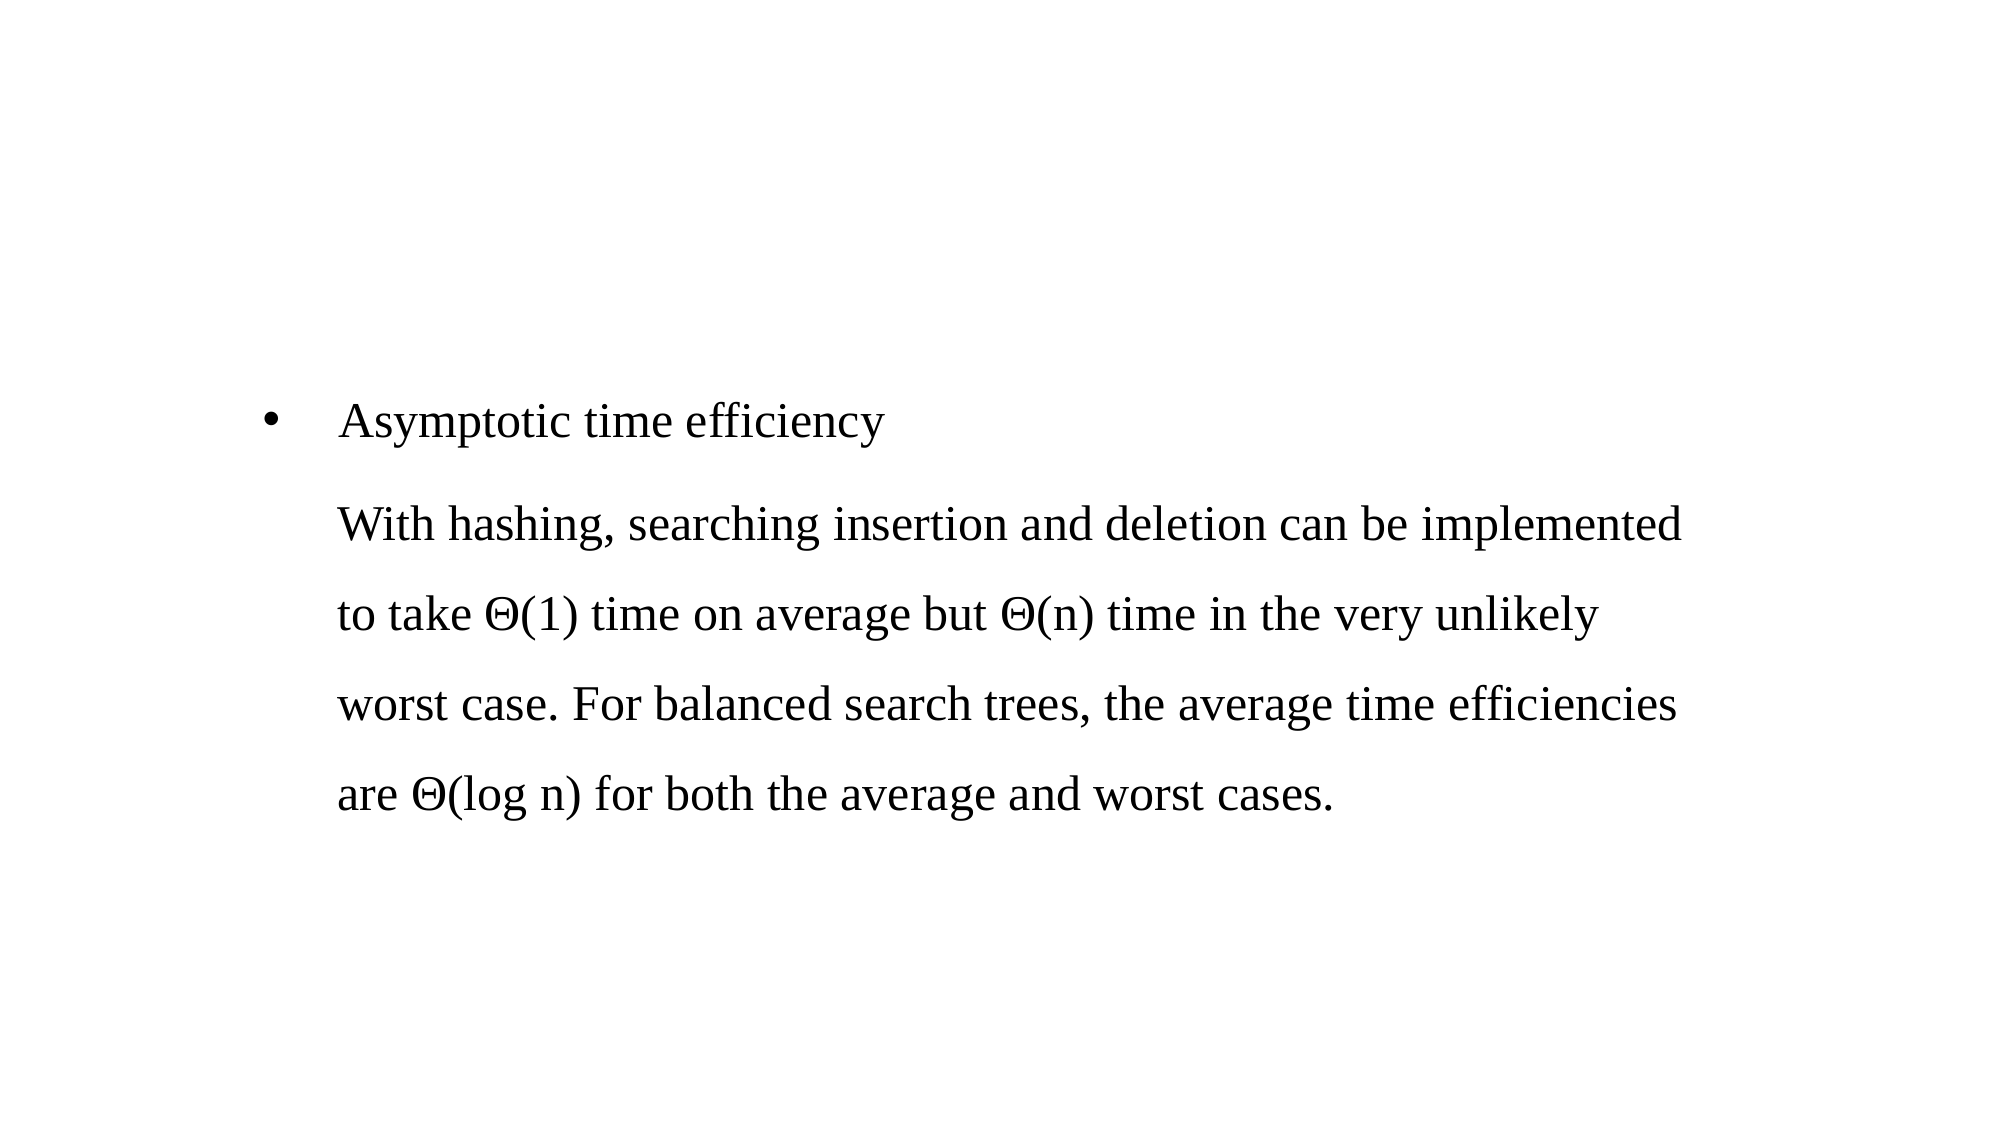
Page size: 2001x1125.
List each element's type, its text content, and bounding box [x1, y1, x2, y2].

text_box Asymptotic time efficiency With hashing, searching insertion and deletion can be implemented to take Θ(1) time on average but Θ(n) time in the very unlikely worst case. For balanced search trees, the average time efficiencies are Θ(log n) for both the average and worst cases. [247, 350, 1723, 828]
